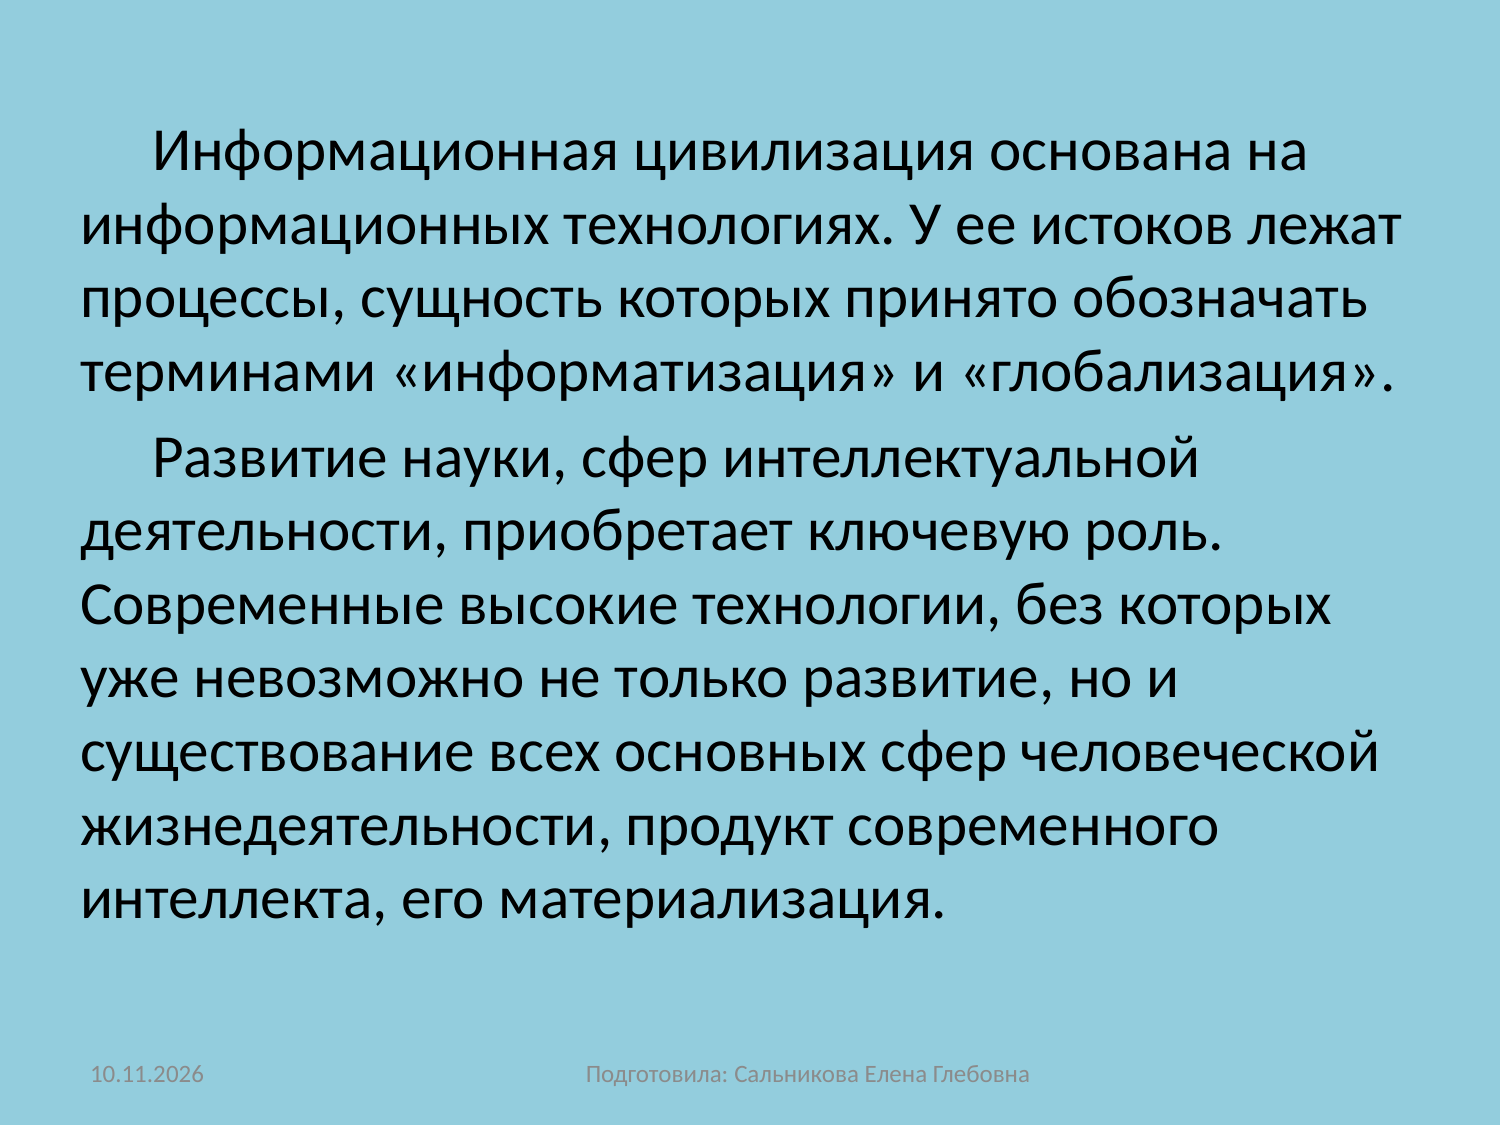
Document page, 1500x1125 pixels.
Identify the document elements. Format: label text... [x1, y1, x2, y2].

list Информационная цивилизация основана на информационных технологиях. У ее истоков лежат процессы, сущность которых принято обозначать терминами «информатизация» и «глобализация». Развитие науки, сфер интеллектуальной деятельности, приобретает ключевую роль. Современные высокие технологии, без которых уже невозможно не только развитие, но и существование всех основных сфер человеческой жизнедеятельности, продукт современного интеллекта, его материализация. [64, 101, 1436, 953]
footer Подготовила: Сальникова Елена Глебовна [512, 1042, 1105, 1103]
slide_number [75, 1042, 425, 1103]
